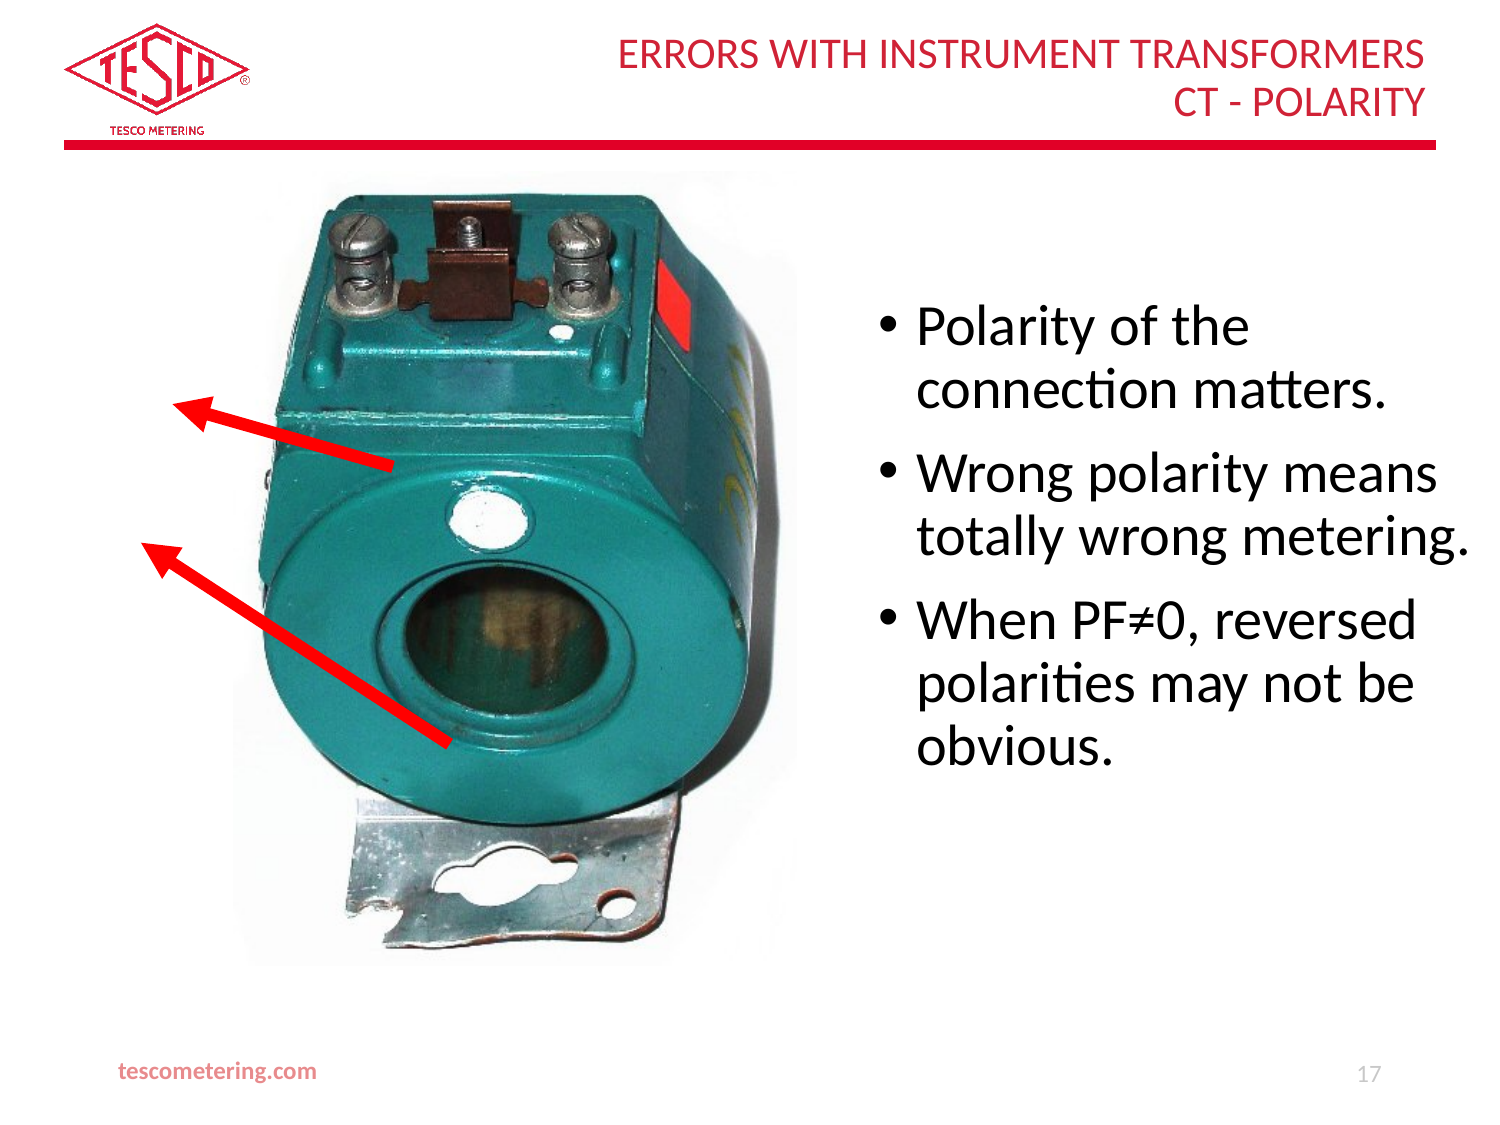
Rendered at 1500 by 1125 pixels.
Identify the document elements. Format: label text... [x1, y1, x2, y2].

title Errors with Instrument Transformers CT - Polarity [258, 22, 1442, 134]
slide_number 17 [1059, 1042, 1397, 1103]
list Polarity of the connection matters. Wrong polarity means totally wrong metering. When PF≠0, reversed polarities may not be obvious. [863, 287, 1500, 969]
picture [63, 23, 250, 138]
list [233, 170, 797, 966]
footer tescometering.com [103, 1039, 610, 1100]
text_box [140, 542, 233, 603]
text_box [172, 401, 233, 422]
